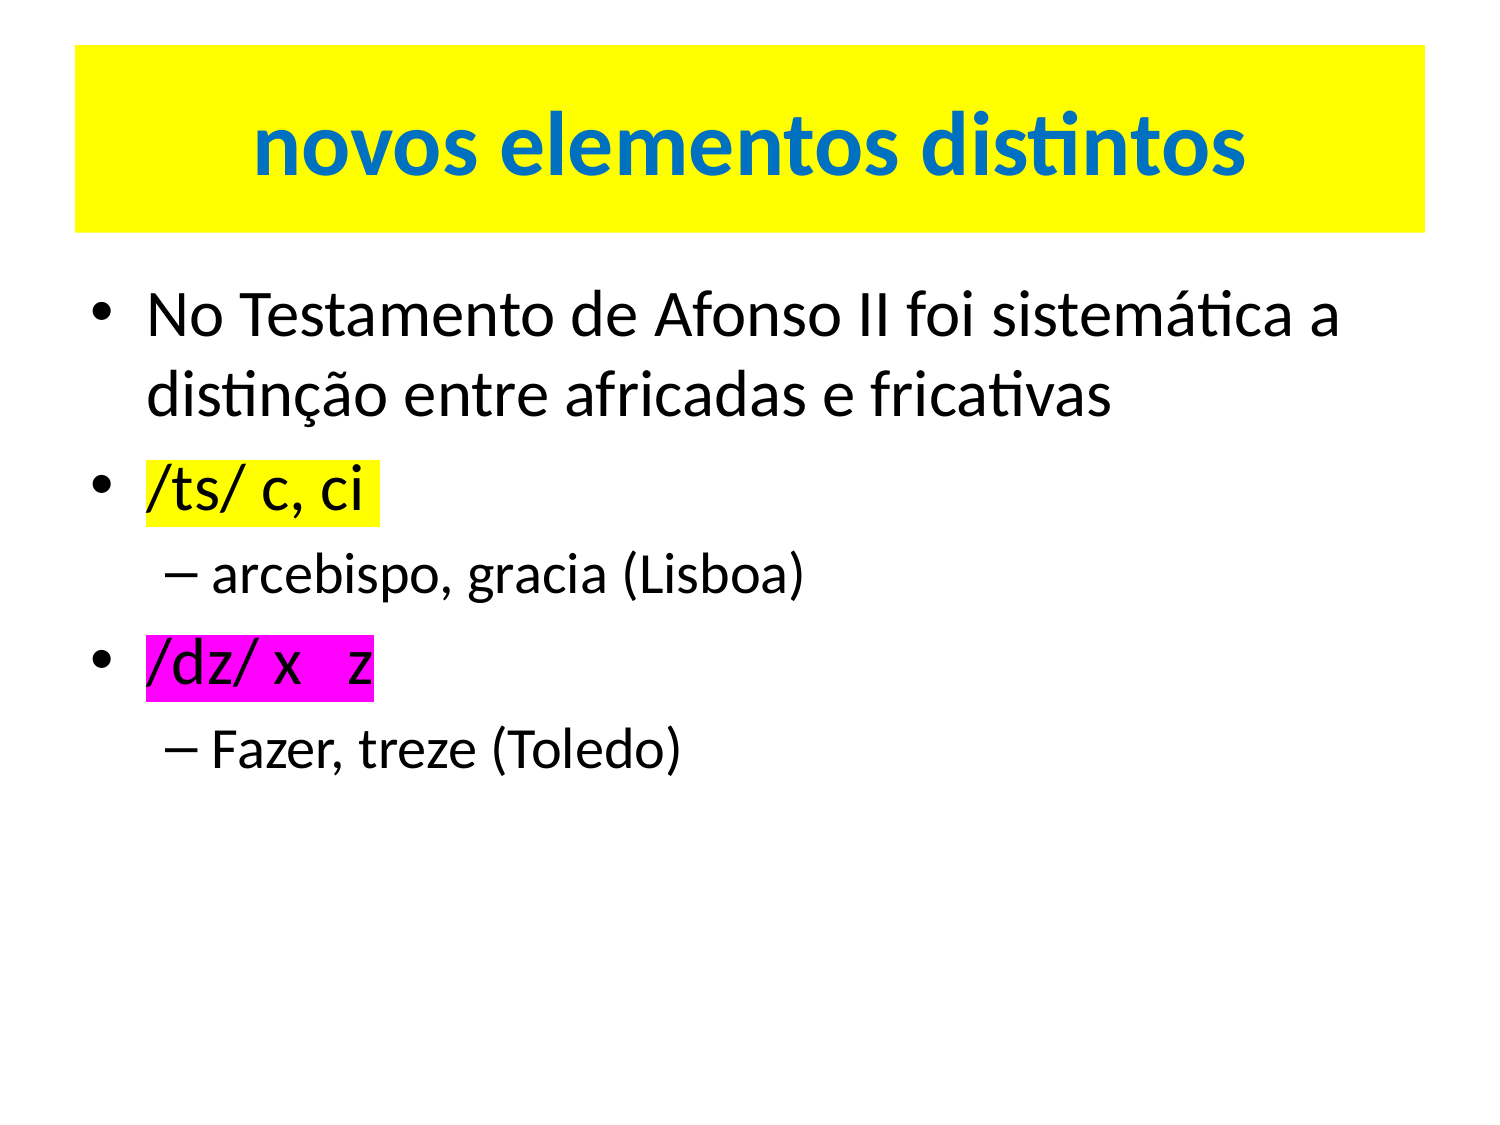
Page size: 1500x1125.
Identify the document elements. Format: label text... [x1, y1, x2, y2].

title novos elementos distintos [75, 45, 1425, 233]
list No Testamento de Afonso II foi sistemática a distinção entre africadas e fricativas /ts/ c, ci arcebispo, gracia (Lisboa) /dz/ x z Fazer, treze (Toledo) [75, 262, 1425, 1005]
